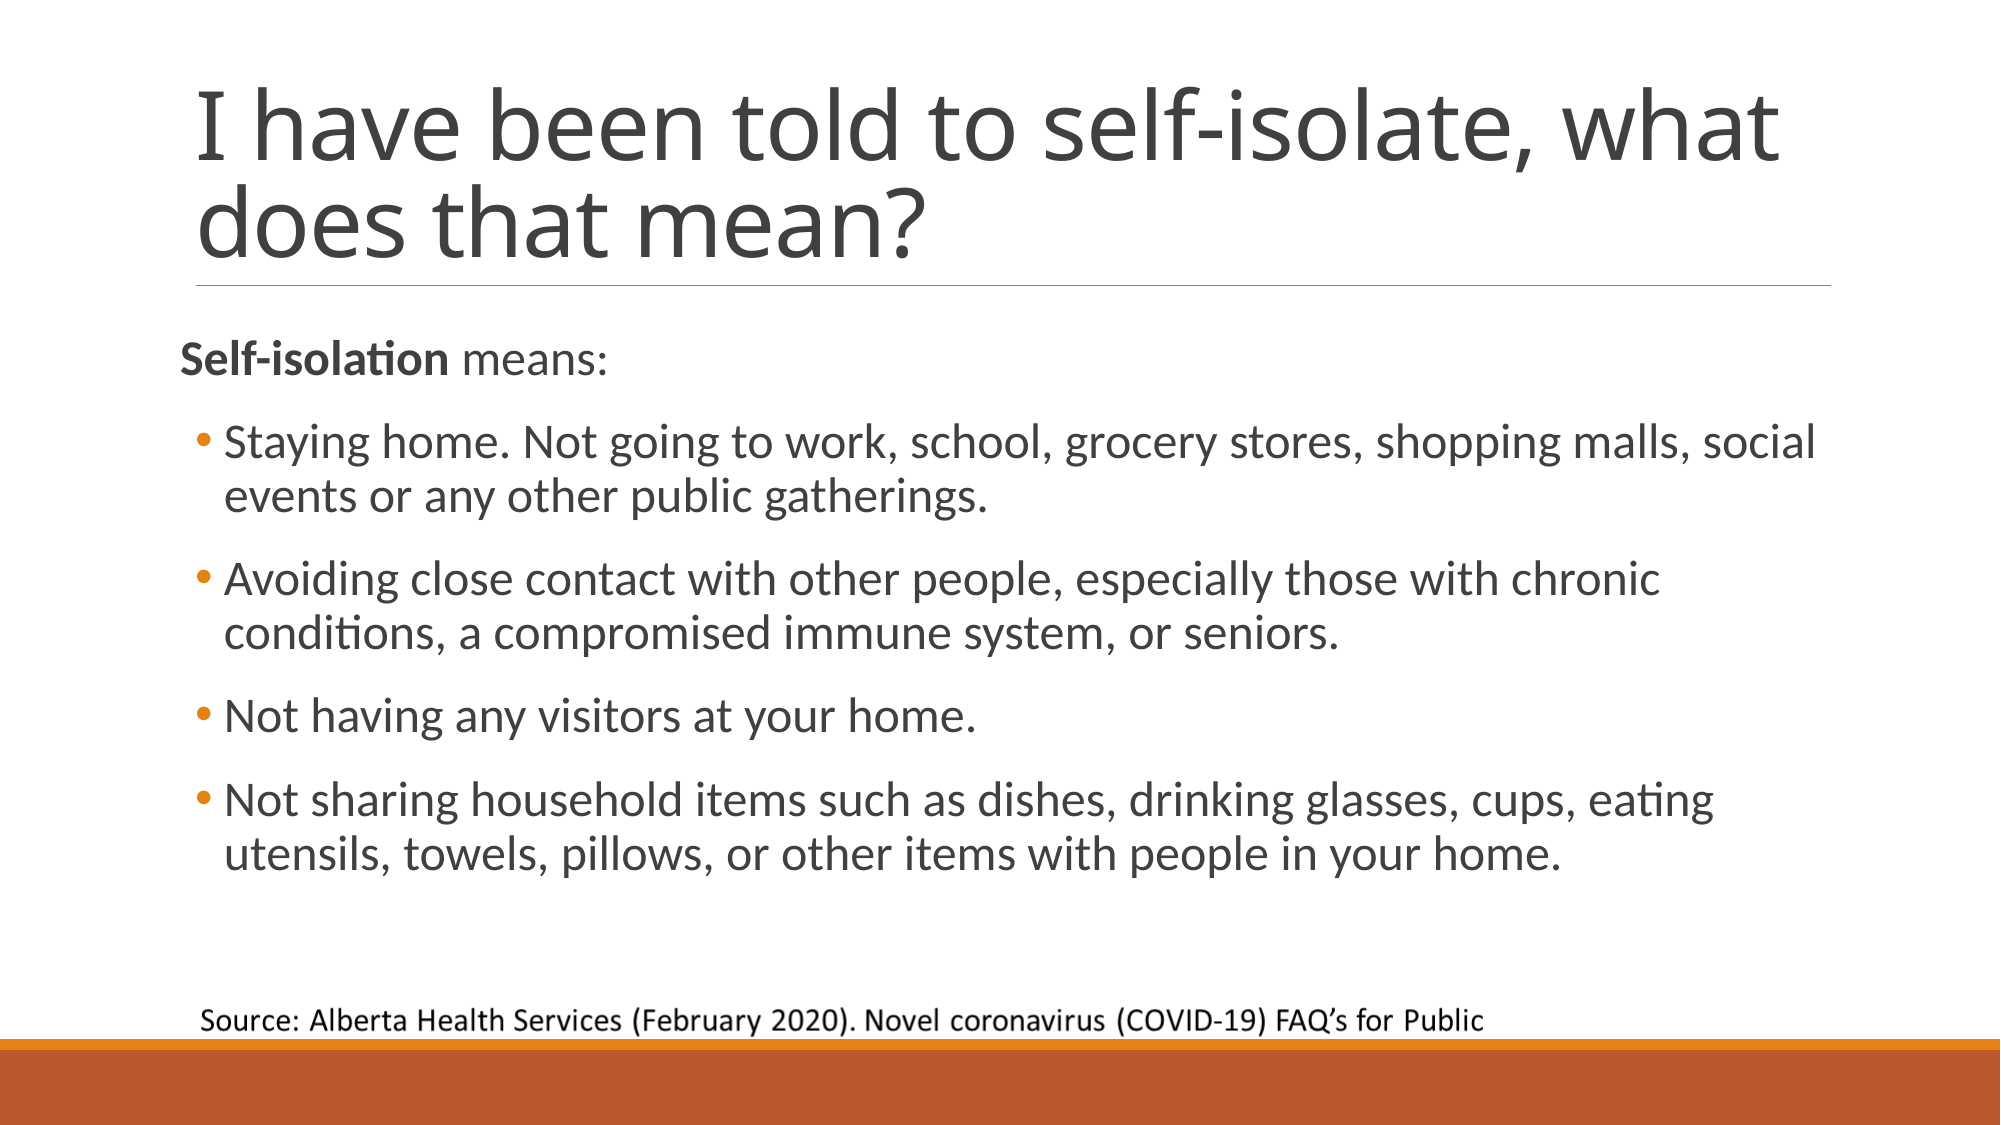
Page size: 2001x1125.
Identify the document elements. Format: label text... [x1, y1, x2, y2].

picture [179, 989, 1504, 1061]
title I have been told to self-isolate, what does that mean? [180, 47, 1830, 285]
list Self-isolation means: Staying home. Not going to work, school, grocery stores, shopping malls, social events or any other public gatherings. Avoiding close contact with other people, especially those with chronic conditions, a compromised immune system, or seniors. Not having any visitors at your home. Not sharing household items such as dishes, drinking glasses, cups, eating utensils, towels, pillows, or other items with people in your home. [180, 324, 1830, 1008]
